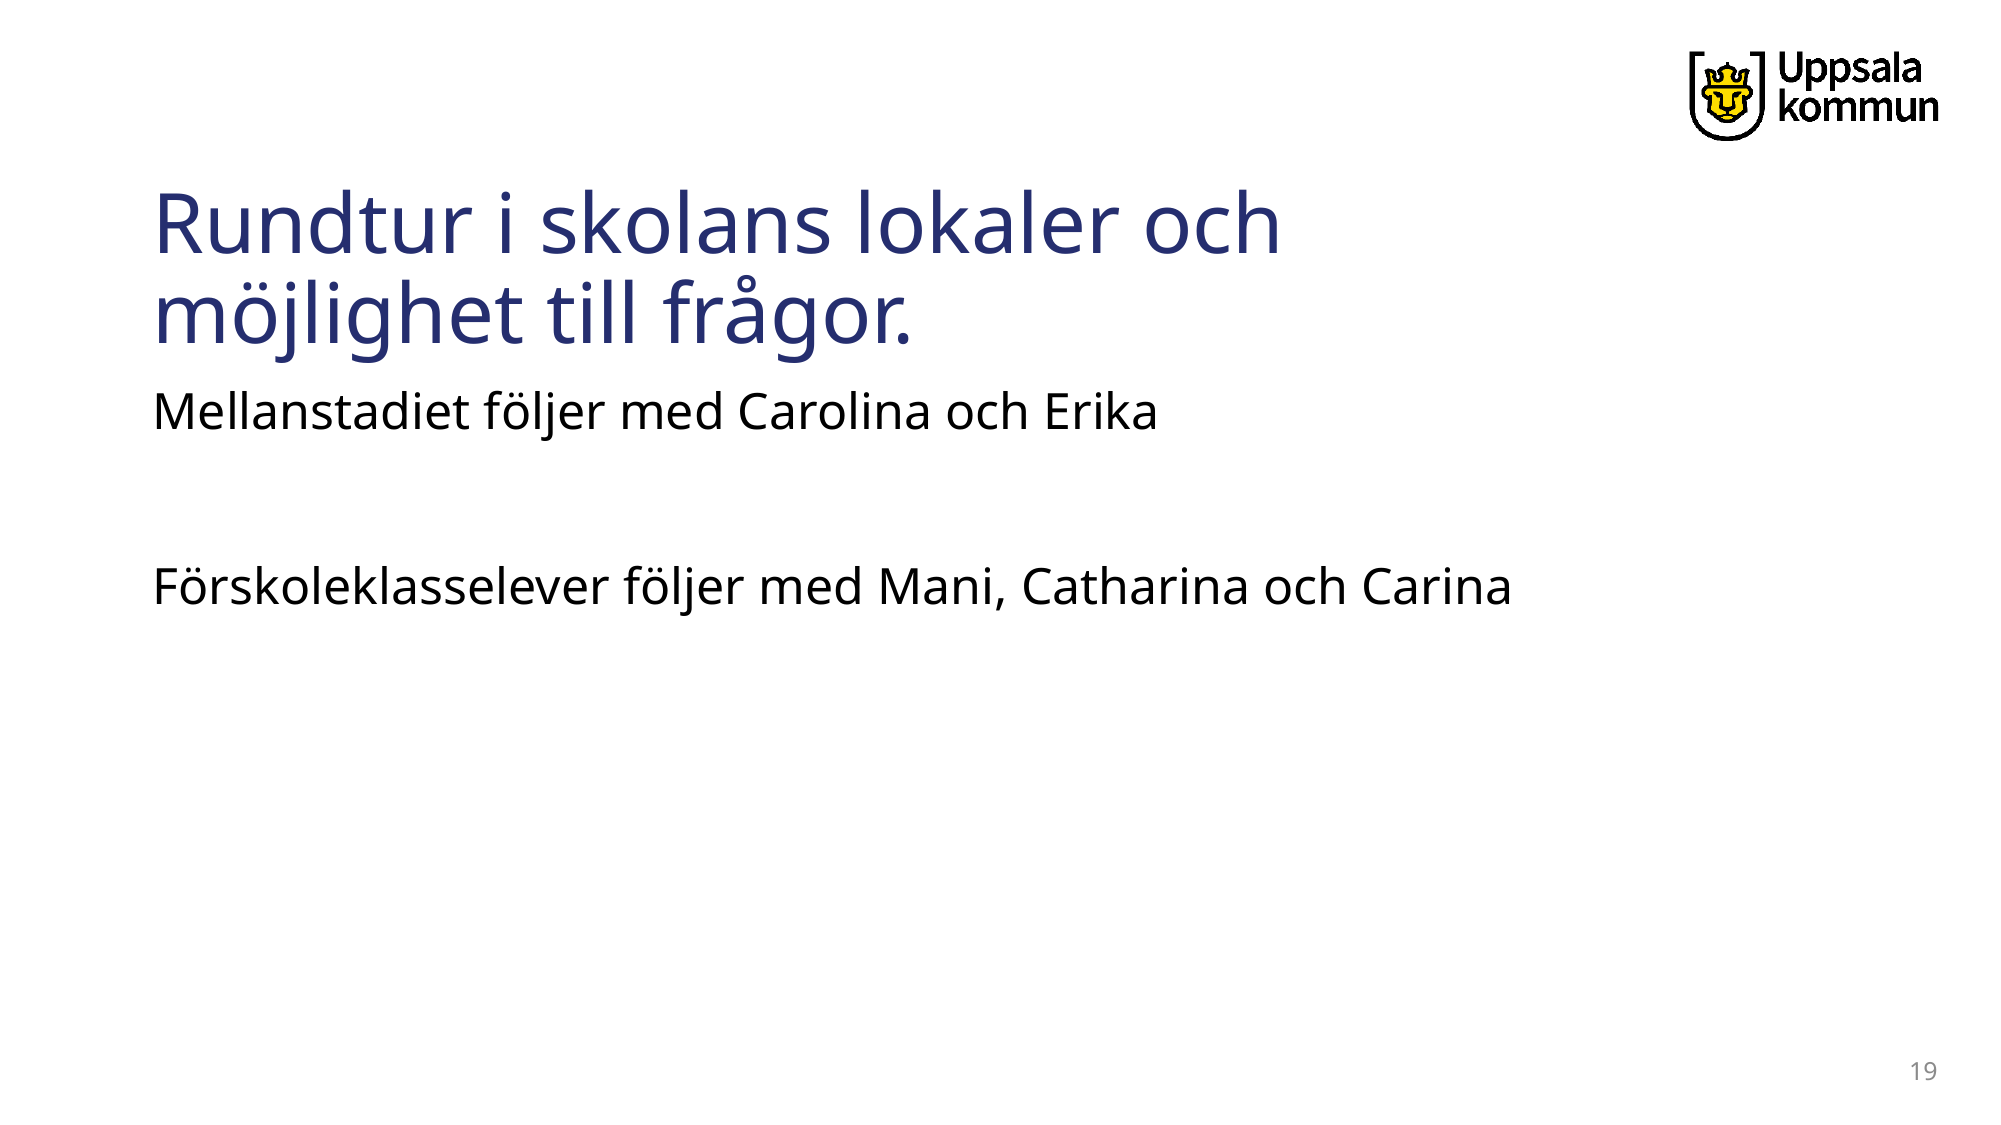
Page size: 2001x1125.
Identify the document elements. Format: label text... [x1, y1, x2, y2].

list Mellanstadiet följer med Carolina och Erika Förskoleklasselever följer med Mani, Catharina och Carina [137, 378, 1675, 960]
slide_number 19 [1502, 1042, 1953, 1103]
title Rundtur i skolans lokaler och möjlighet till frågor. [137, 163, 1675, 370]
picture [1674, 36, 1953, 156]
